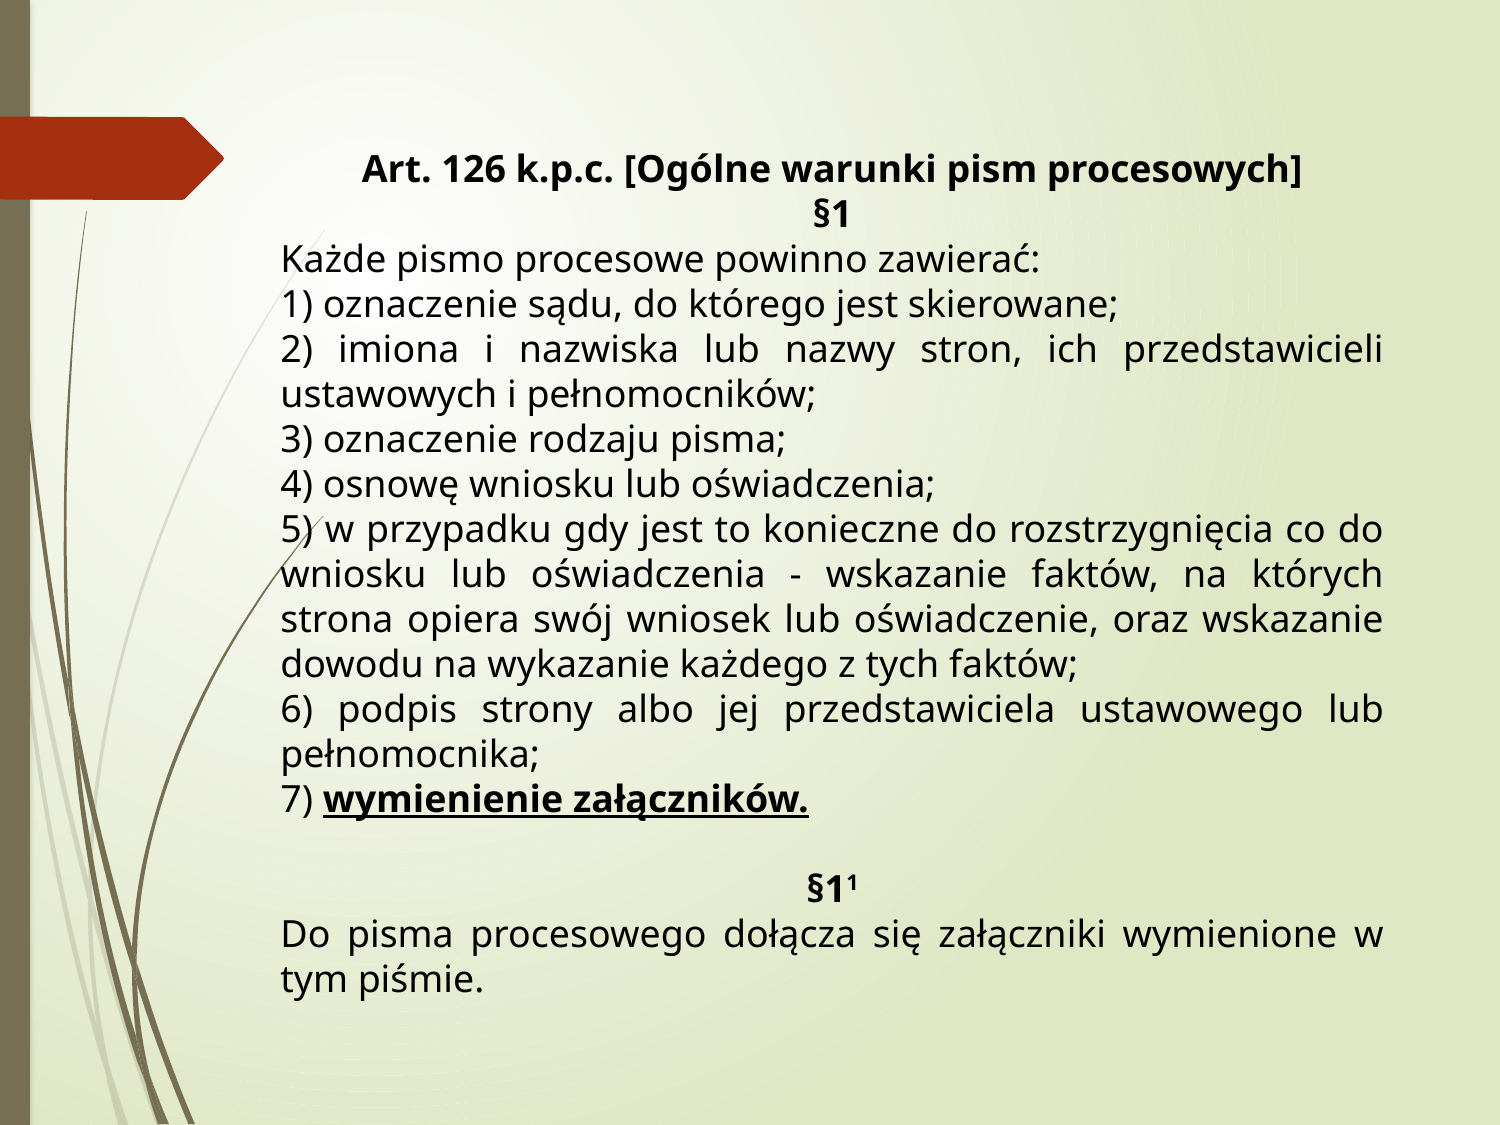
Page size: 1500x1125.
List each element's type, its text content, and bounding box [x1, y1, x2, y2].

text_box Art. 126 k.p.c. [Ogólne warunki pism procesowych] §1 Każde pismo procesowe powinno zawierać: 1) oznaczenie sądu, do którego jest skierowane; 2) imiona i nazwiska lub nazwy stron, ich przedstawicieli ustawowych i pełnomocników; 3) oznaczenie rodzaju pisma; 4) osnowę wniosku lub oświadczenia; 5) w przypadku gdy jest to konieczne do rozstrzygnięcia co do wniosku lub oświadczenia - wskazanie faktów, na których strona opiera swój wniosek lub oświadczenie, oraz wskazanie dowodu na wykazanie każdego z tych faktów; 6) podpis strony albo jej przedstawiciela ustawowego lub pełnomocnika; 7) wymienienie załączników. §11 Do pisma procesowego dołącza się załączniki wymienione w tym piśmie. [265, 137, 1400, 1052]
